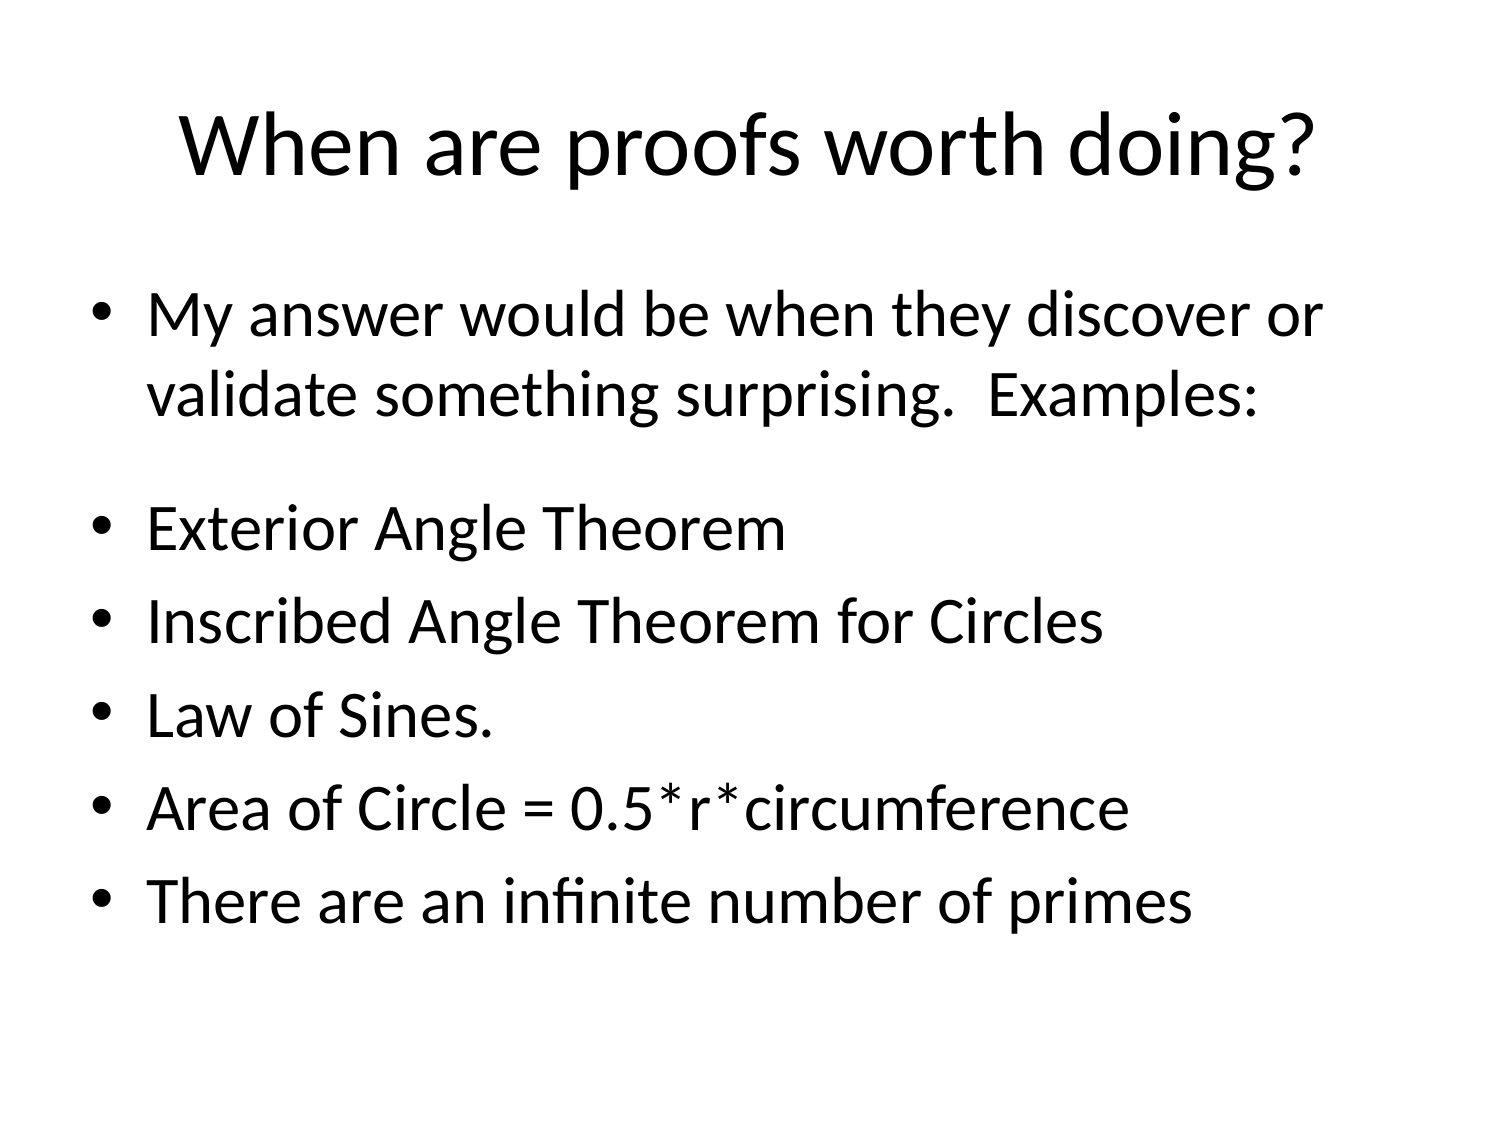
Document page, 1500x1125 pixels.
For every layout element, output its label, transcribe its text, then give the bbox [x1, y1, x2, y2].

list My answer would be when they discover or validate something surprising. Examples: Exterior Angle Theorem Inscribed Angle Theorem for Circles Law of Sines. Area of Circle = 0.5*r*circumference There are an infinite number of primes [75, 262, 1425, 1005]
title When are proofs worth doing? [75, 45, 1425, 233]
